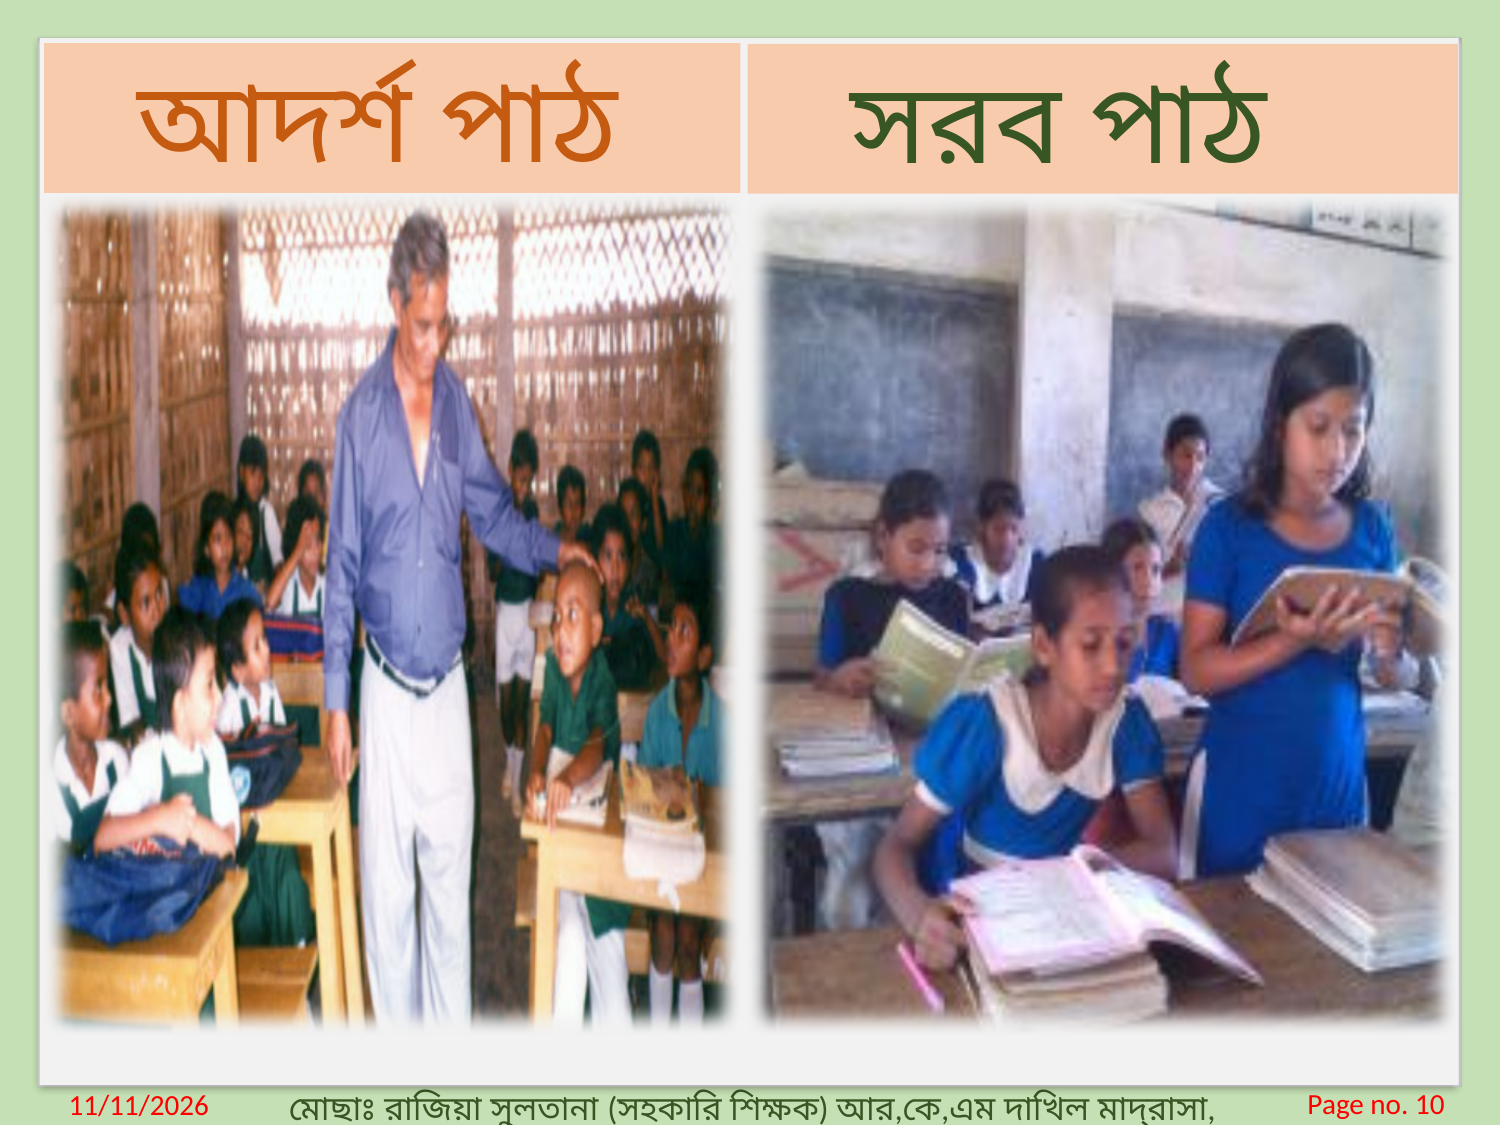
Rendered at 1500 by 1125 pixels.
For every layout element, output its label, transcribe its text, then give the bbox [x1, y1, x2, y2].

picture [44, 194, 741, 1036]
picture [747, 194, 1458, 1036]
slide_number 12-May-18 [38, 1074, 239, 1125]
slide_number Page no. 10 [1278, 1072, 1474, 1125]
text_box আদর্শ পাঠ [44, 43, 741, 193]
text_box সরব পাঠ [747, 43, 1458, 194]
